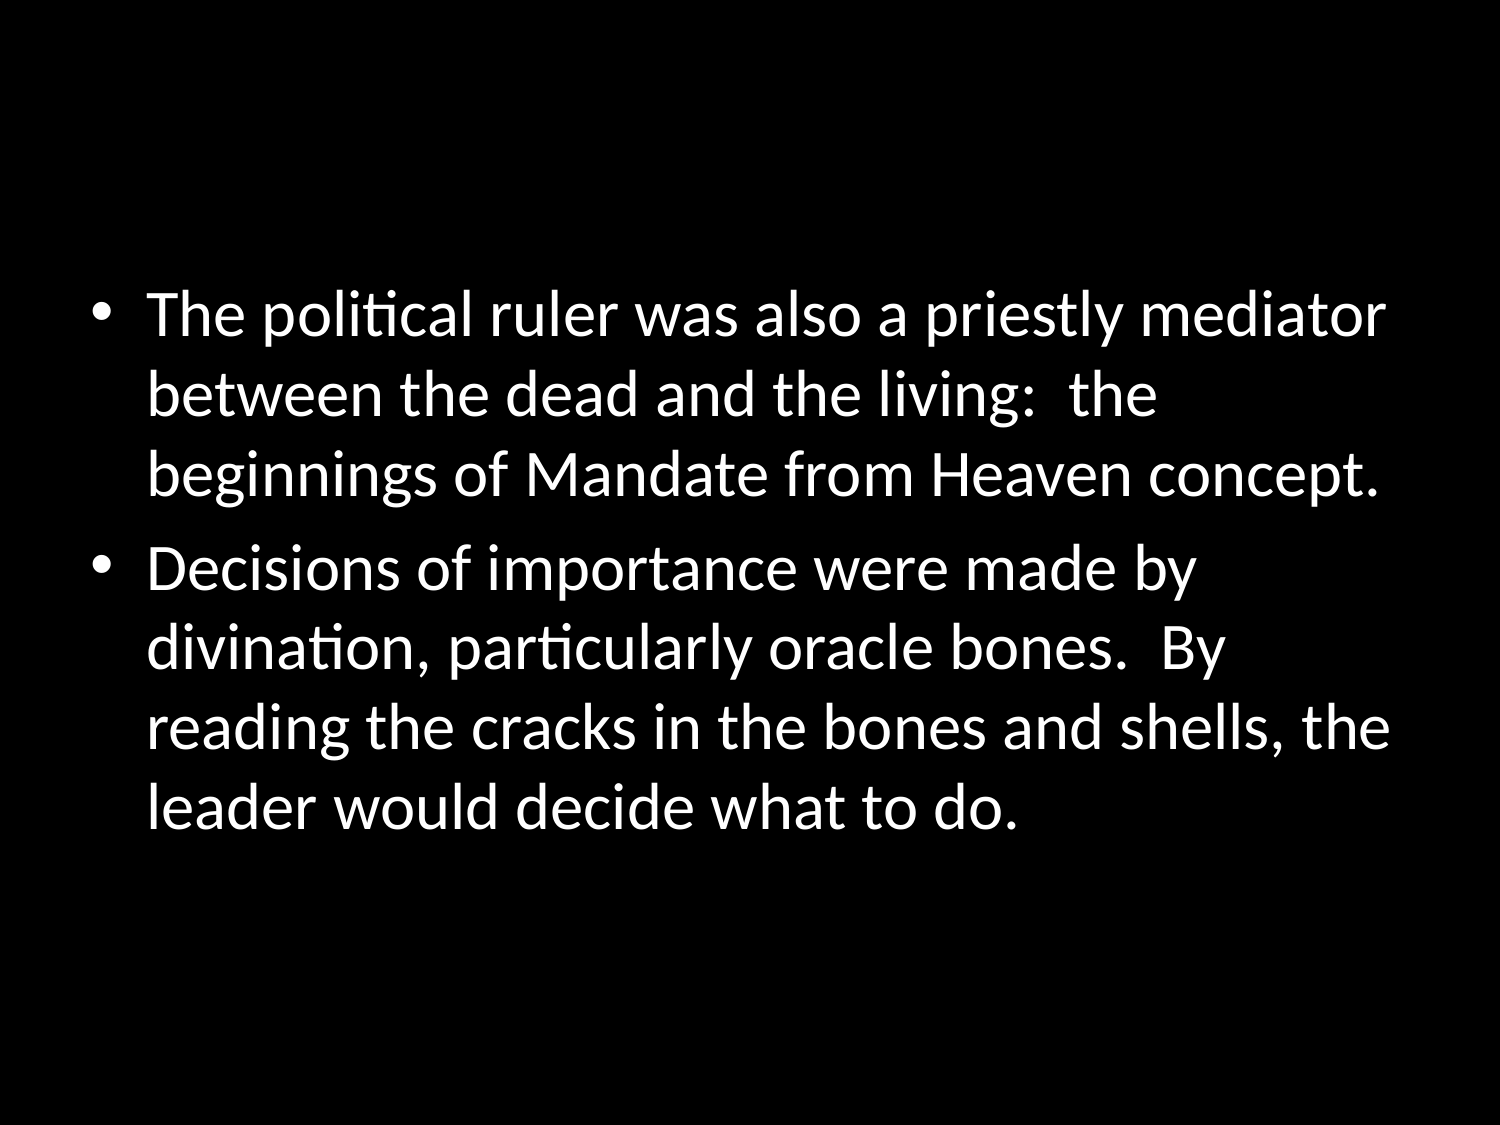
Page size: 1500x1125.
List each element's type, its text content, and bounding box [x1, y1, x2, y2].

list The political ruler was also a priestly mediator between the dead and the living: the beginnings of Mandate from Heaven concept. Decisions of importance were made by divination, particularly oracle bones. By reading the cracks in the bones and shells, the leader would decide what to do. [75, 262, 1425, 1005]
